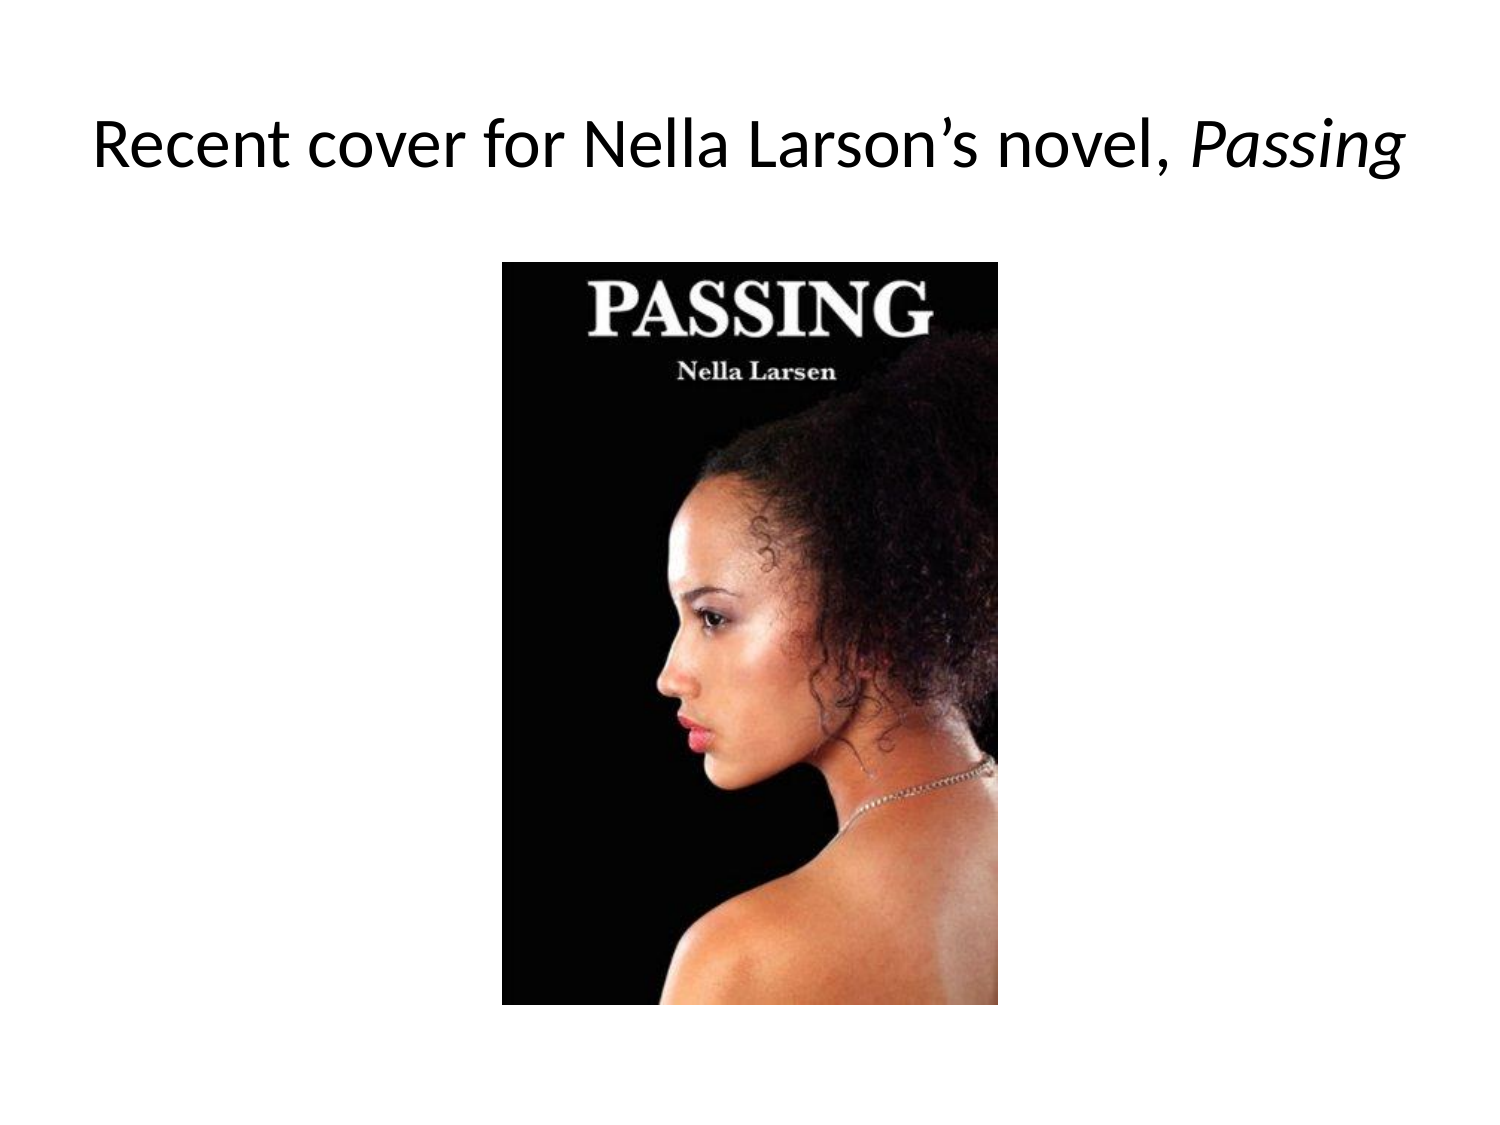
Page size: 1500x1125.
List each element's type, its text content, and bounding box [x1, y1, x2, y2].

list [74, 262, 1426, 1006]
title Recent cover for Nella Larson’s novel, Passing [75, 45, 1425, 233]
